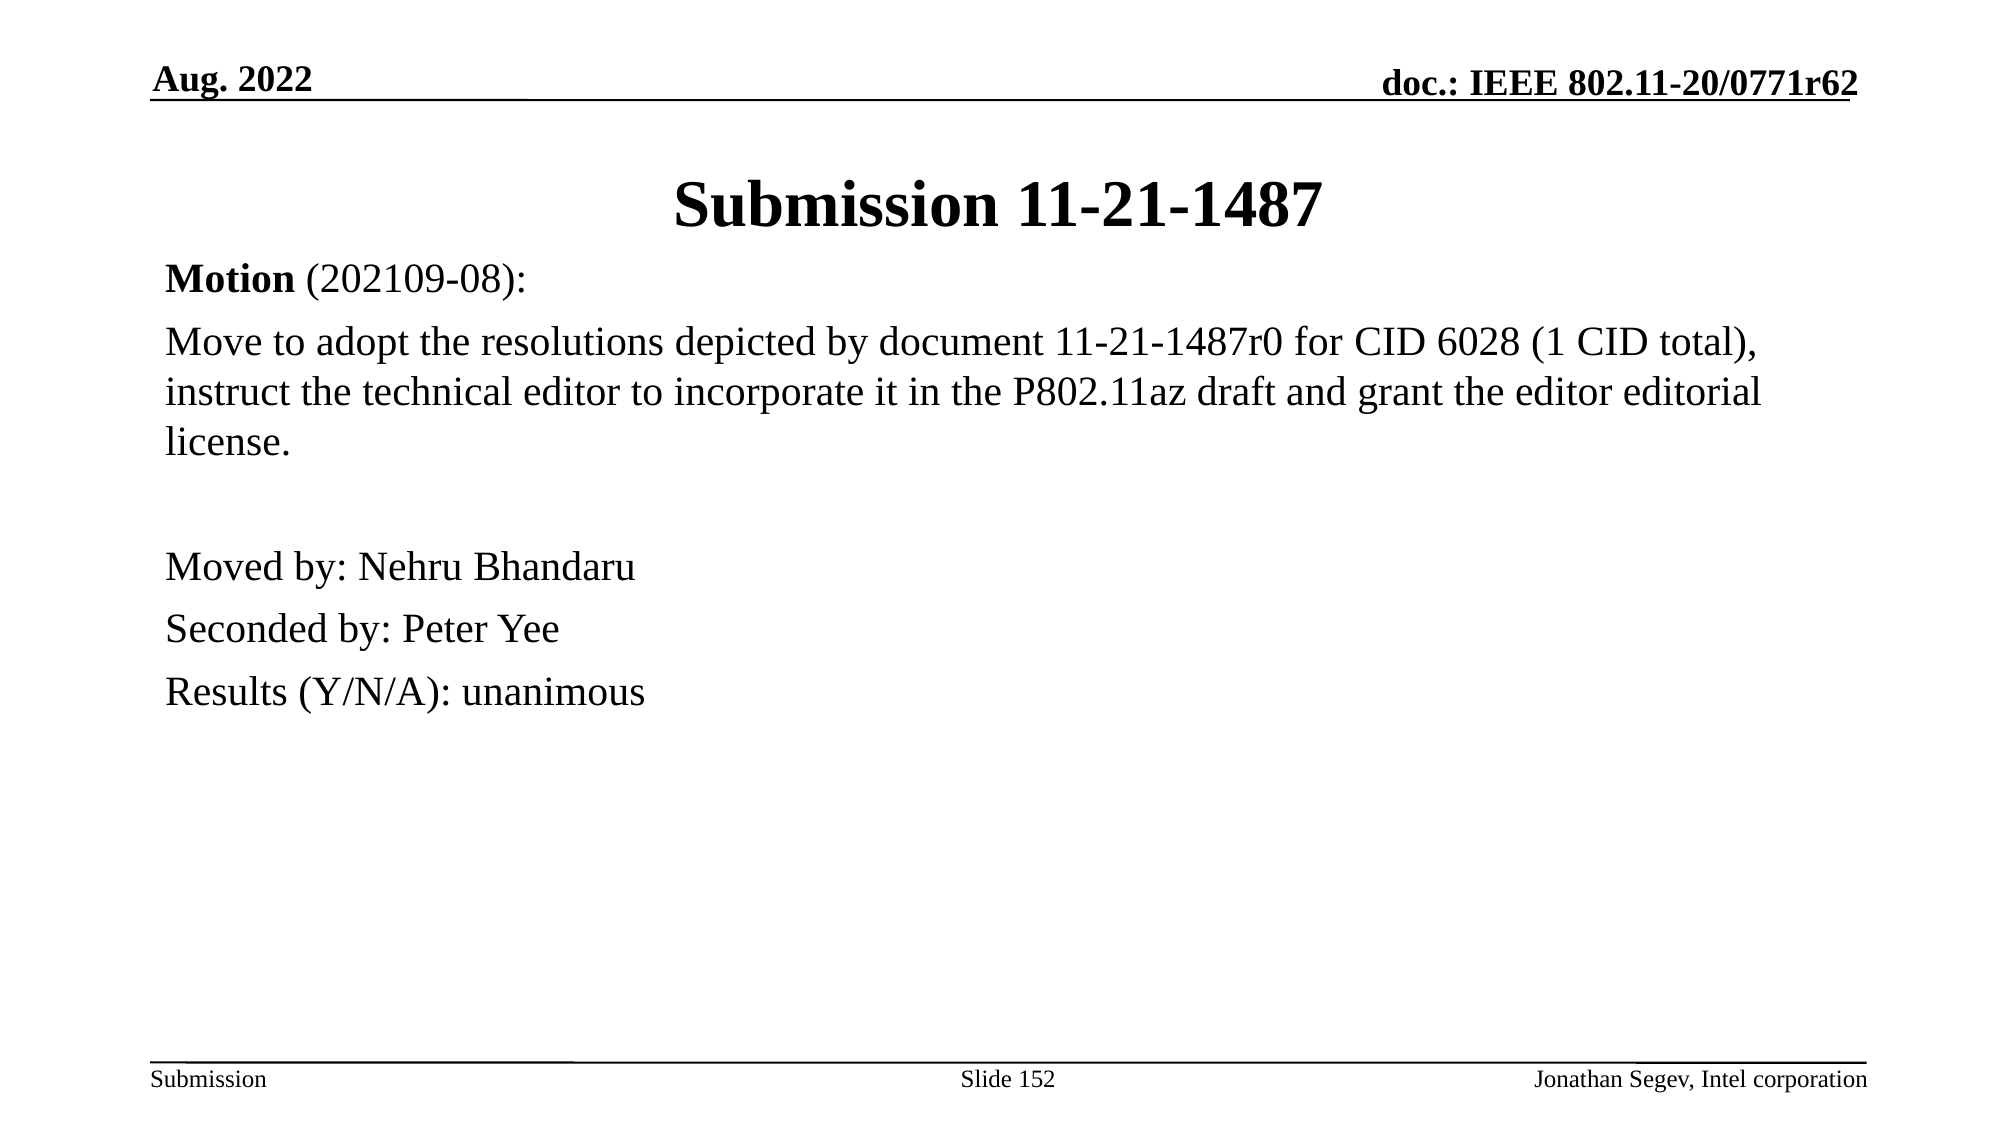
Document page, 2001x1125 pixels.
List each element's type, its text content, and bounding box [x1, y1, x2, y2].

slide_number Slide 152 [950, 1061, 1067, 1123]
list Motion (202109-08): Move to adopt the resolutions depicted by document 11-21-1487r0 for CID 6028 (1 CID total), instruct the technical editor to incorporate it in the P802.11az draft and grant the editor editorial license. Moved by: Nehru Bhandaru Seconded by: Peter Yee Results (Y/N/A): unanimous [149, 243, 1850, 1000]
title Submission 11-21-1487 [149, 112, 1850, 243]
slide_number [152, 54, 563, 100]
footer Jonathan Segev, Intel corporation [1171, 1061, 1869, 1093]
